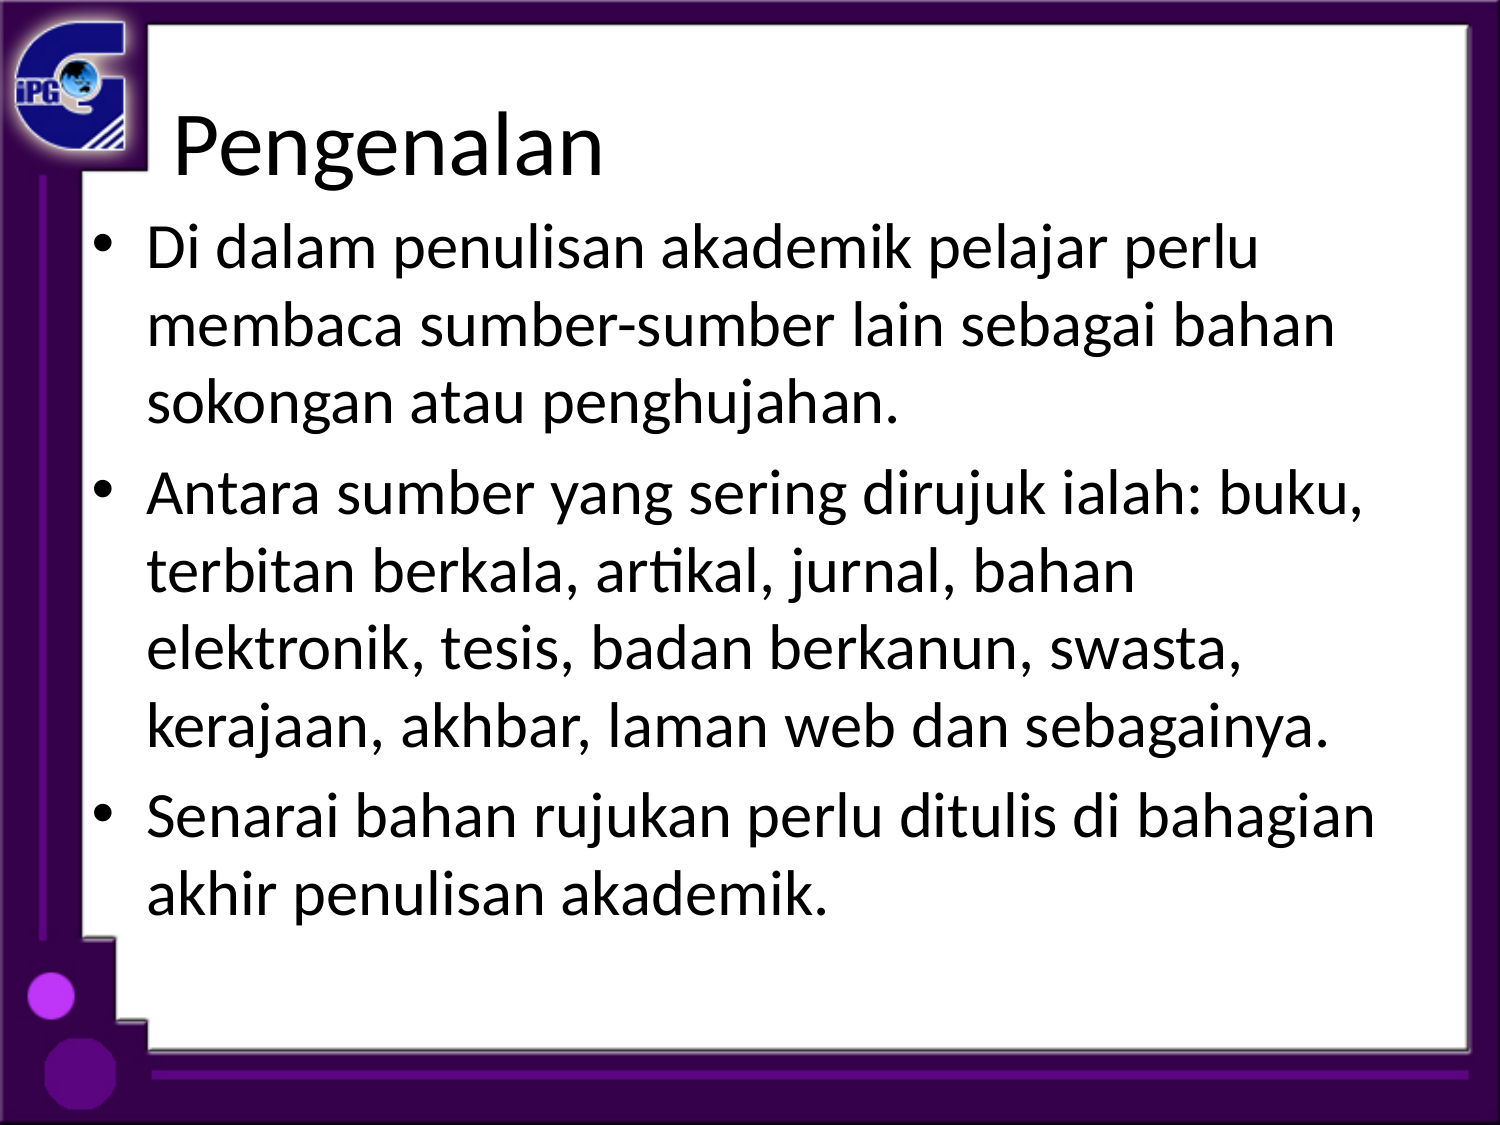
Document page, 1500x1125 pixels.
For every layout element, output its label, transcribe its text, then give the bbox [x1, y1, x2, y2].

picture [0, 0, 1500, 1125]
list Di dalam penulisan akademik pelajar perlu membaca sumber-sumber lain sebagai bahan sokongan atau penghujahan. Antara sumber yang sering dirujuk ialah: buku, terbitan berkala, artikal, jurnal, bahan elektronik, tesis, badan berkanun, swasta, kerajaan, akhbar, laman web dan sebagainya. Senarai bahan rujukan perlu ditulis di bahagian akhir penulisan akademik. [76, 196, 1427, 939]
title Pengenalan [75, 45, 1425, 233]
